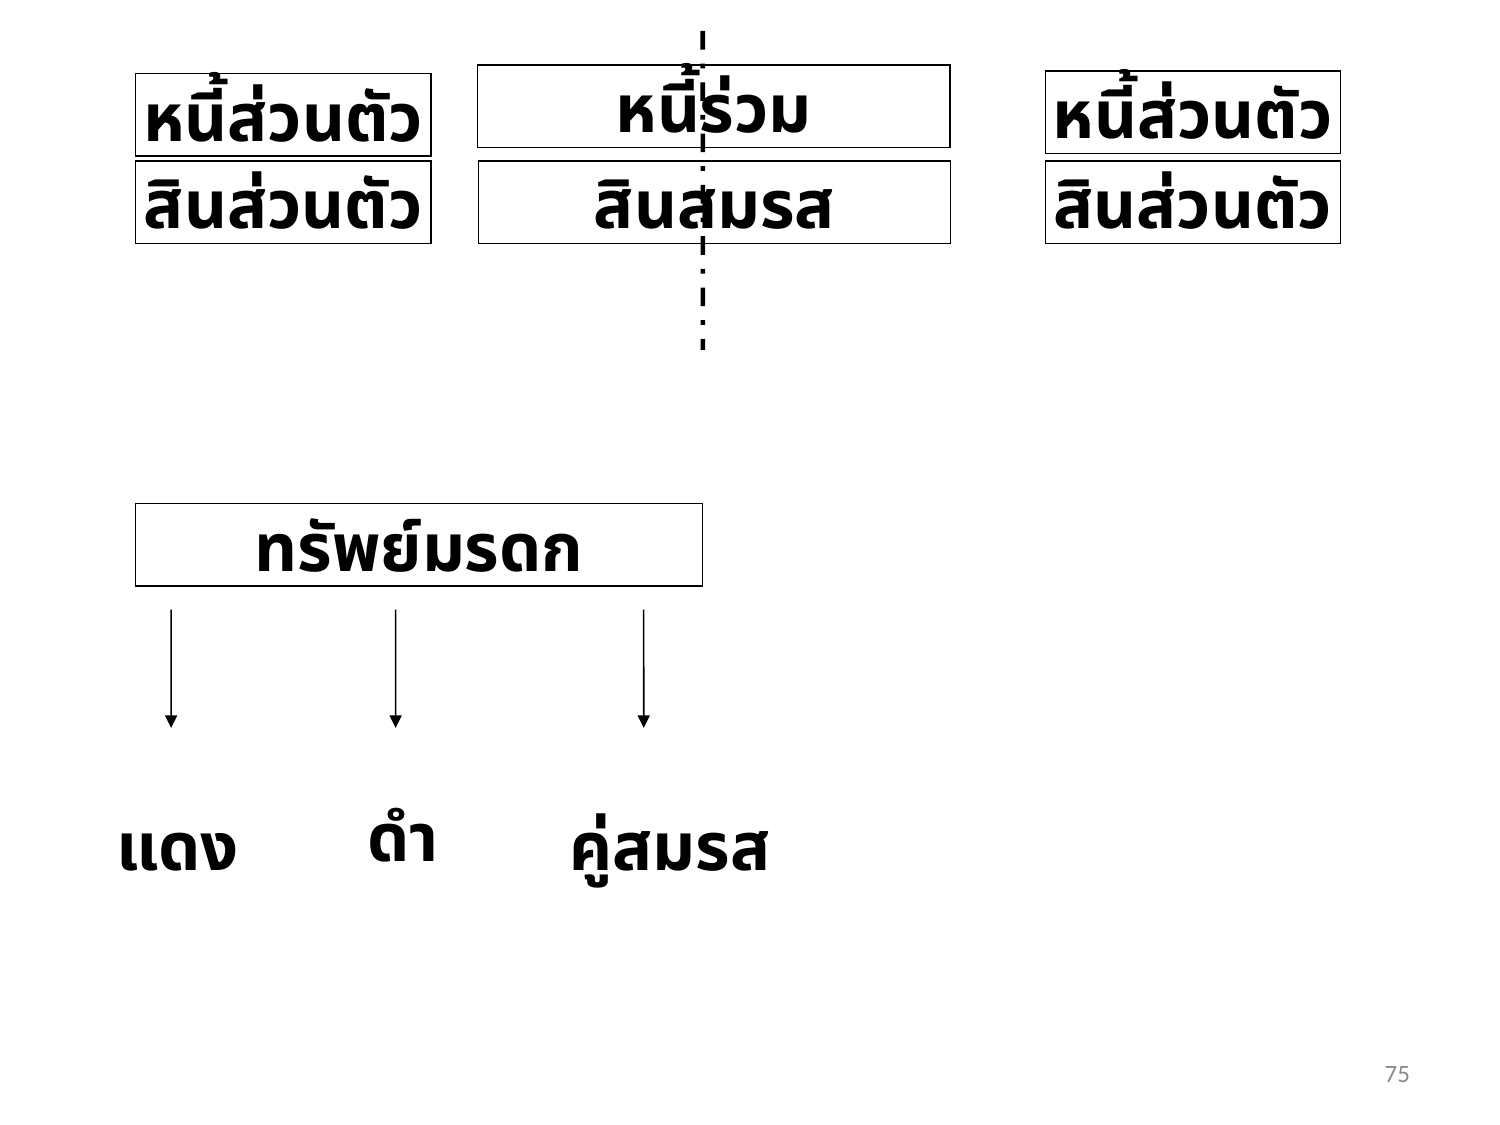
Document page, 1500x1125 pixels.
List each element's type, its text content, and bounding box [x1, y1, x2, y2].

slide_number 75 [1074, 1042, 1425, 1103]
text_box คู่สมรส [554, 796, 786, 892]
text_box [164, 609, 178, 728]
text_box [637, 609, 650, 728]
text_box สินสมรส [478, 160, 951, 244]
text_box หนี้ร่วม [477, 65, 950, 148]
text_box แดง [101, 796, 254, 892]
text_box หนี้ส่วนตัว [1045, 70, 1341, 154]
text_box สินส่วนตัว [1045, 160, 1341, 244]
text_box สินส่วนตัว [135, 160, 431, 244]
text_box ดำ [352, 786, 454, 882]
text_box หนี้ส่วนตัว [135, 73, 431, 157]
text_box ทรัพย์มรดก [135, 503, 703, 587]
text_box [389, 609, 402, 728]
